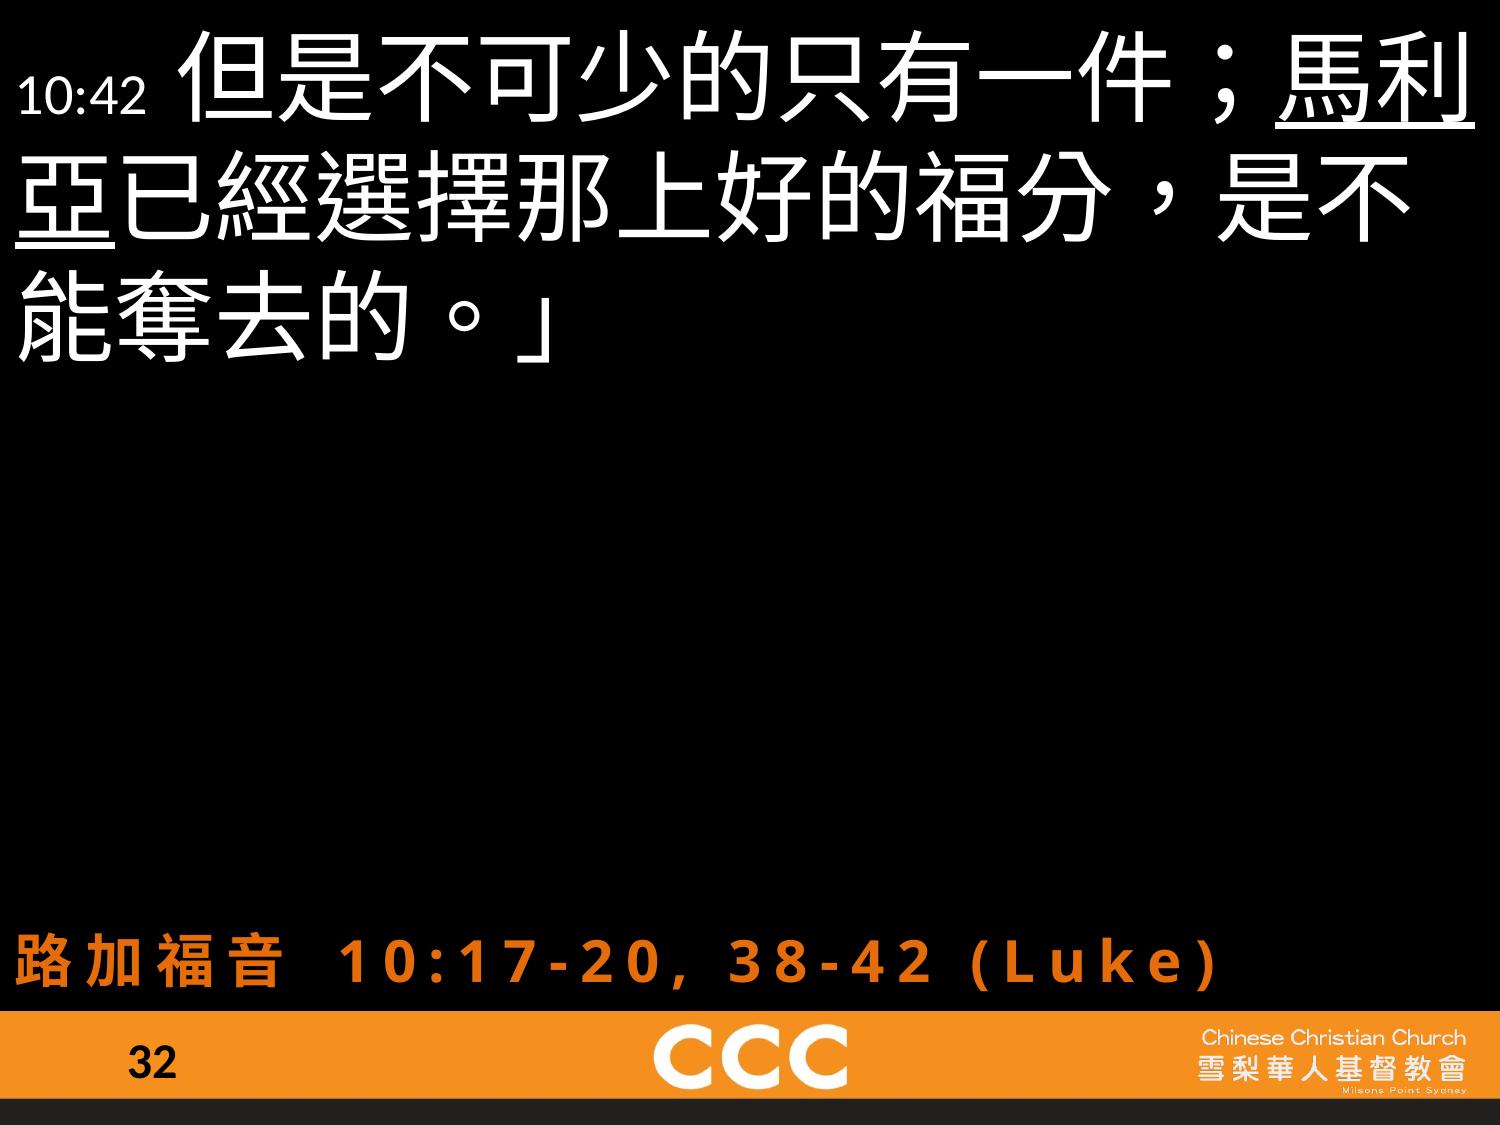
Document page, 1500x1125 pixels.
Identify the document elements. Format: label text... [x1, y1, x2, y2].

picture [0, 1011, 1500, 1125]
text_box 10:42 但是不可少的只有一件；馬利亞已經選擇那上好的福分，是不能奪去的。」 [0, 7, 1500, 586]
slide_number 32 [112, 1020, 215, 1094]
text_box 路加福音 10:17-20, 38-42 (Luke) [0, 916, 1489, 1002]
